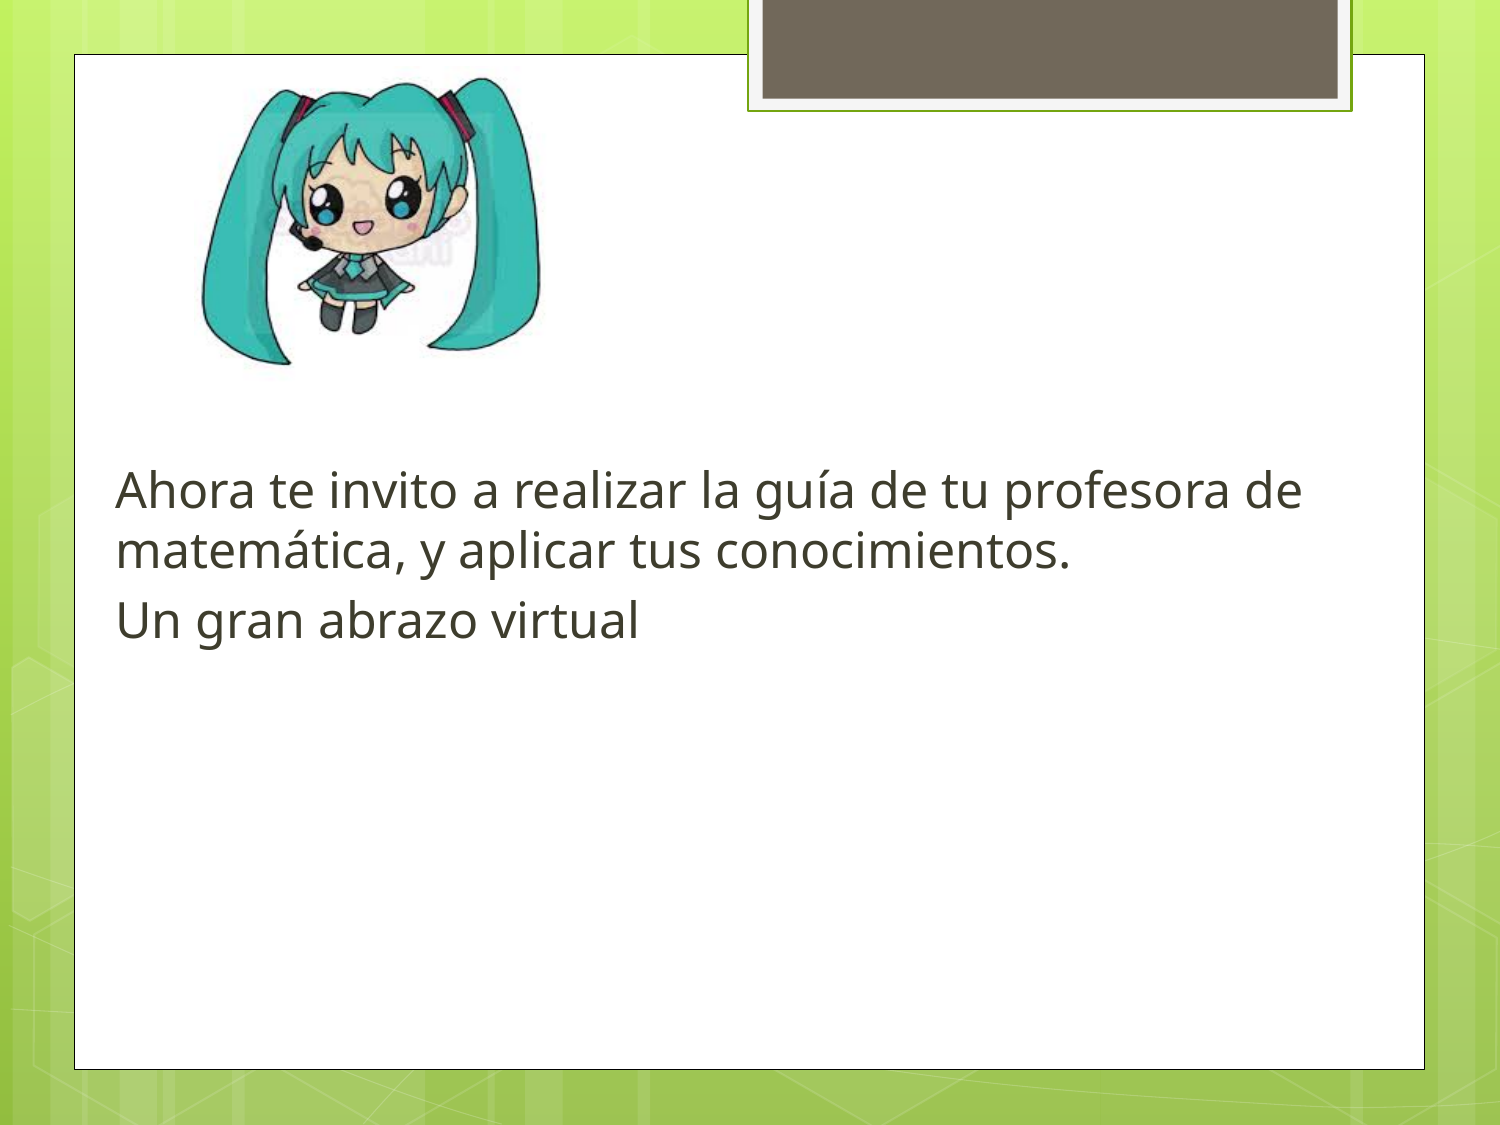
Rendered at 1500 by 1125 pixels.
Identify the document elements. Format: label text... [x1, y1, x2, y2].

list Ahora te invito a realizar la guía de tu profesora de matemática, y aplicar tus conocimientos. Un gran abrazo virtual [100, 381, 1412, 1059]
picture [194, 66, 547, 382]
